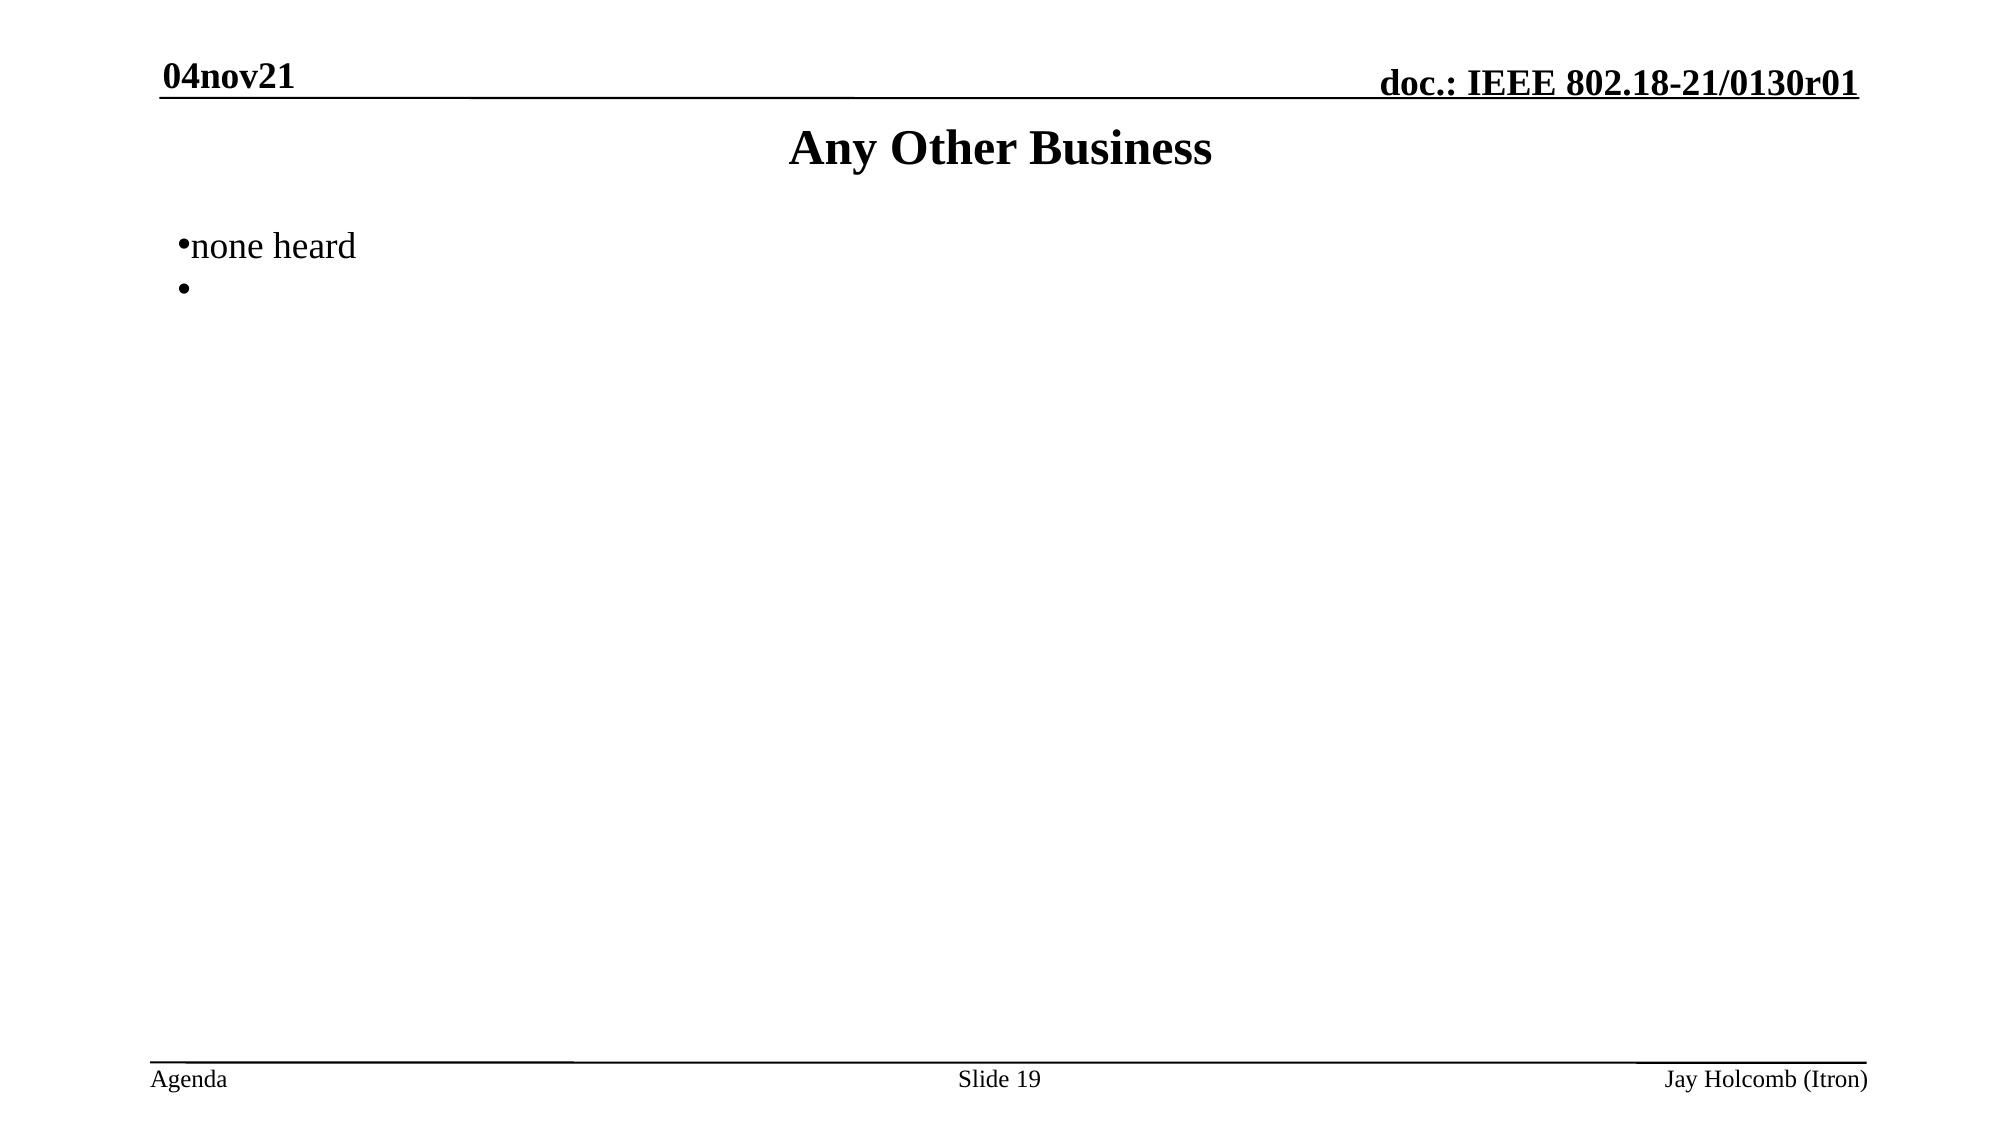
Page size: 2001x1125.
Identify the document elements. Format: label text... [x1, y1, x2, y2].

title Any Other Business [363, 101, 1639, 187]
list none heard [162, 187, 1988, 1063]
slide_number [162, 62, 512, 96]
slide_number Slide 19 [933, 1061, 1067, 1123]
footer Jay Holcomb (Itron) [1171, 1061, 1869, 1093]
